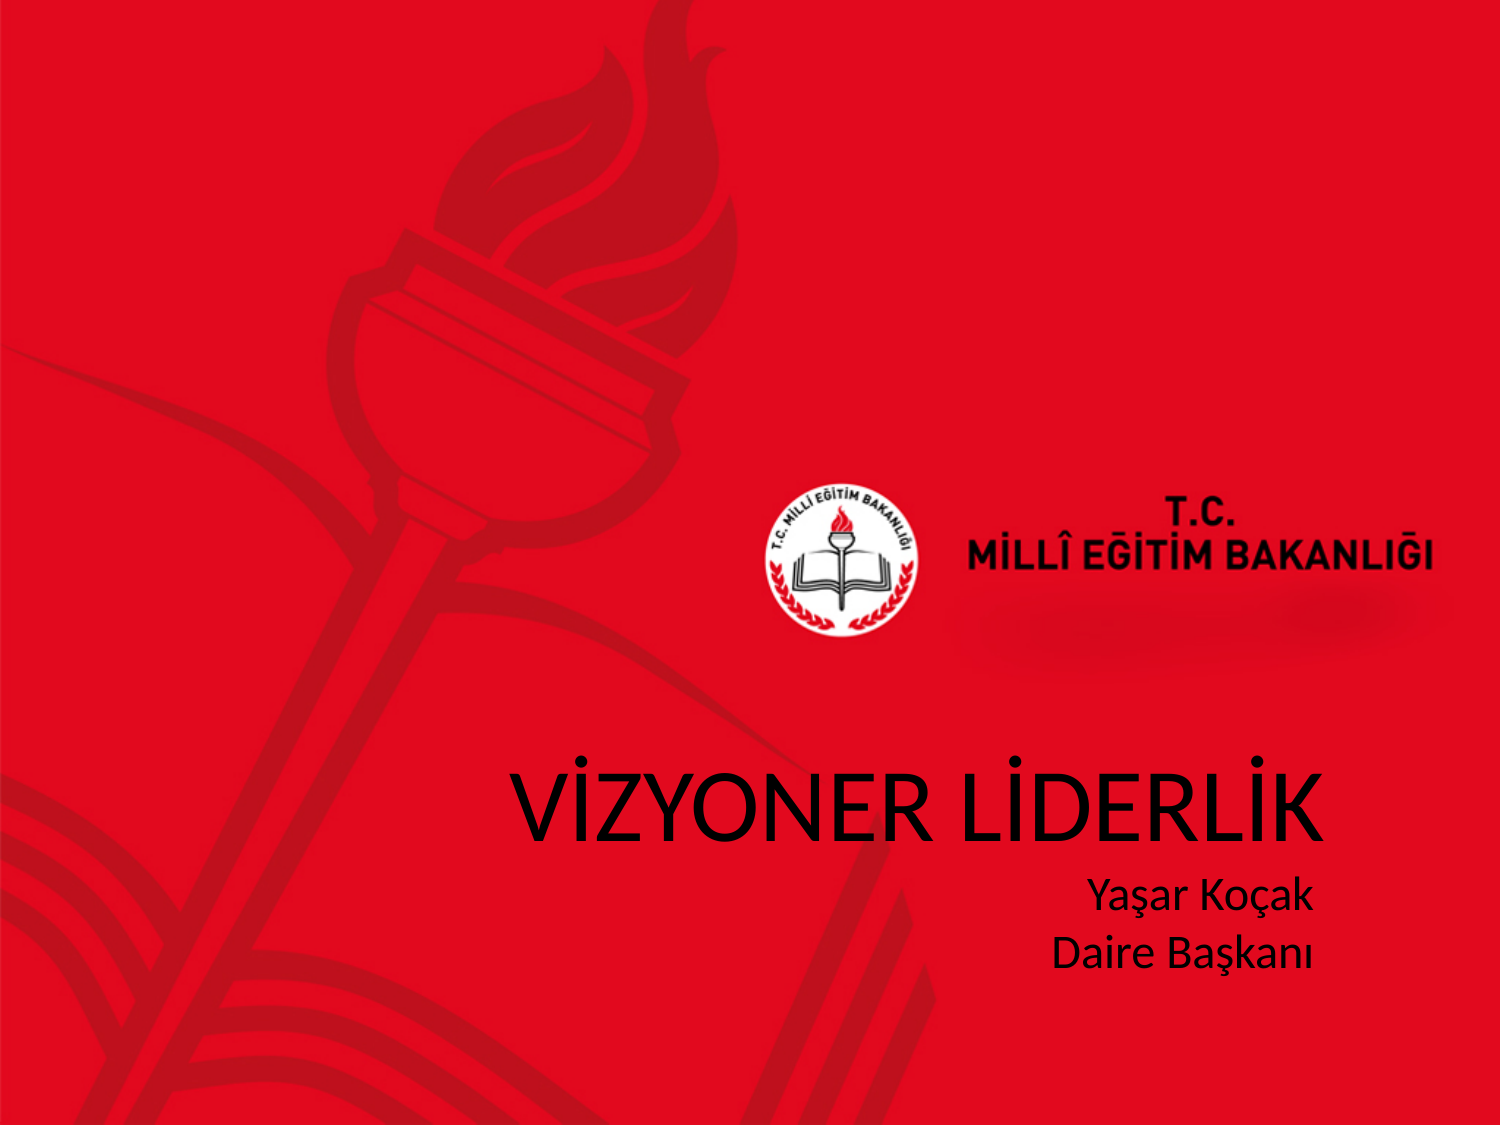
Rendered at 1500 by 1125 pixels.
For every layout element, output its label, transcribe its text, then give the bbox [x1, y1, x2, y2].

picture [0, 0, 1500, 1125]
title VİZYONER LİDERLİK Yaşar Koçak Daire Başkanı [277, 727, 1341, 988]
